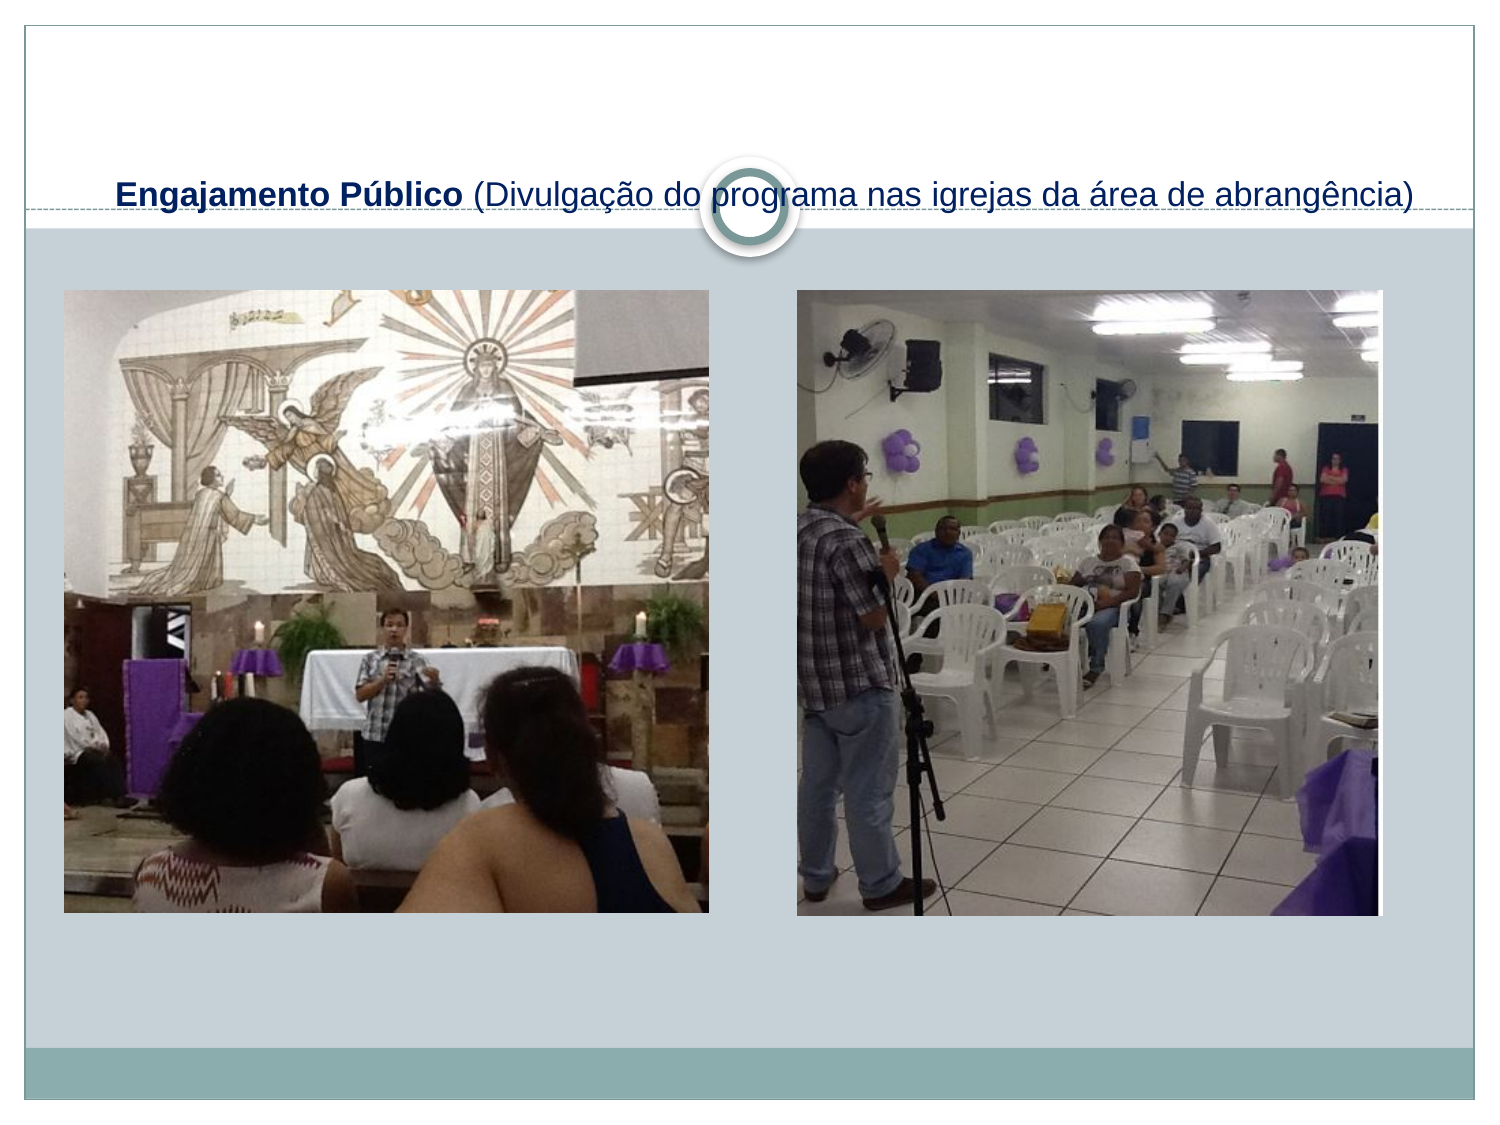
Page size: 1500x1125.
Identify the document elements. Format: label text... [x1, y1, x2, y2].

title Engajamento Público (Divulgação do programa nas igrejas da área de abrangência) [64, 137, 1465, 262]
picture [64, 290, 709, 914]
picture [796, 290, 1384, 916]
